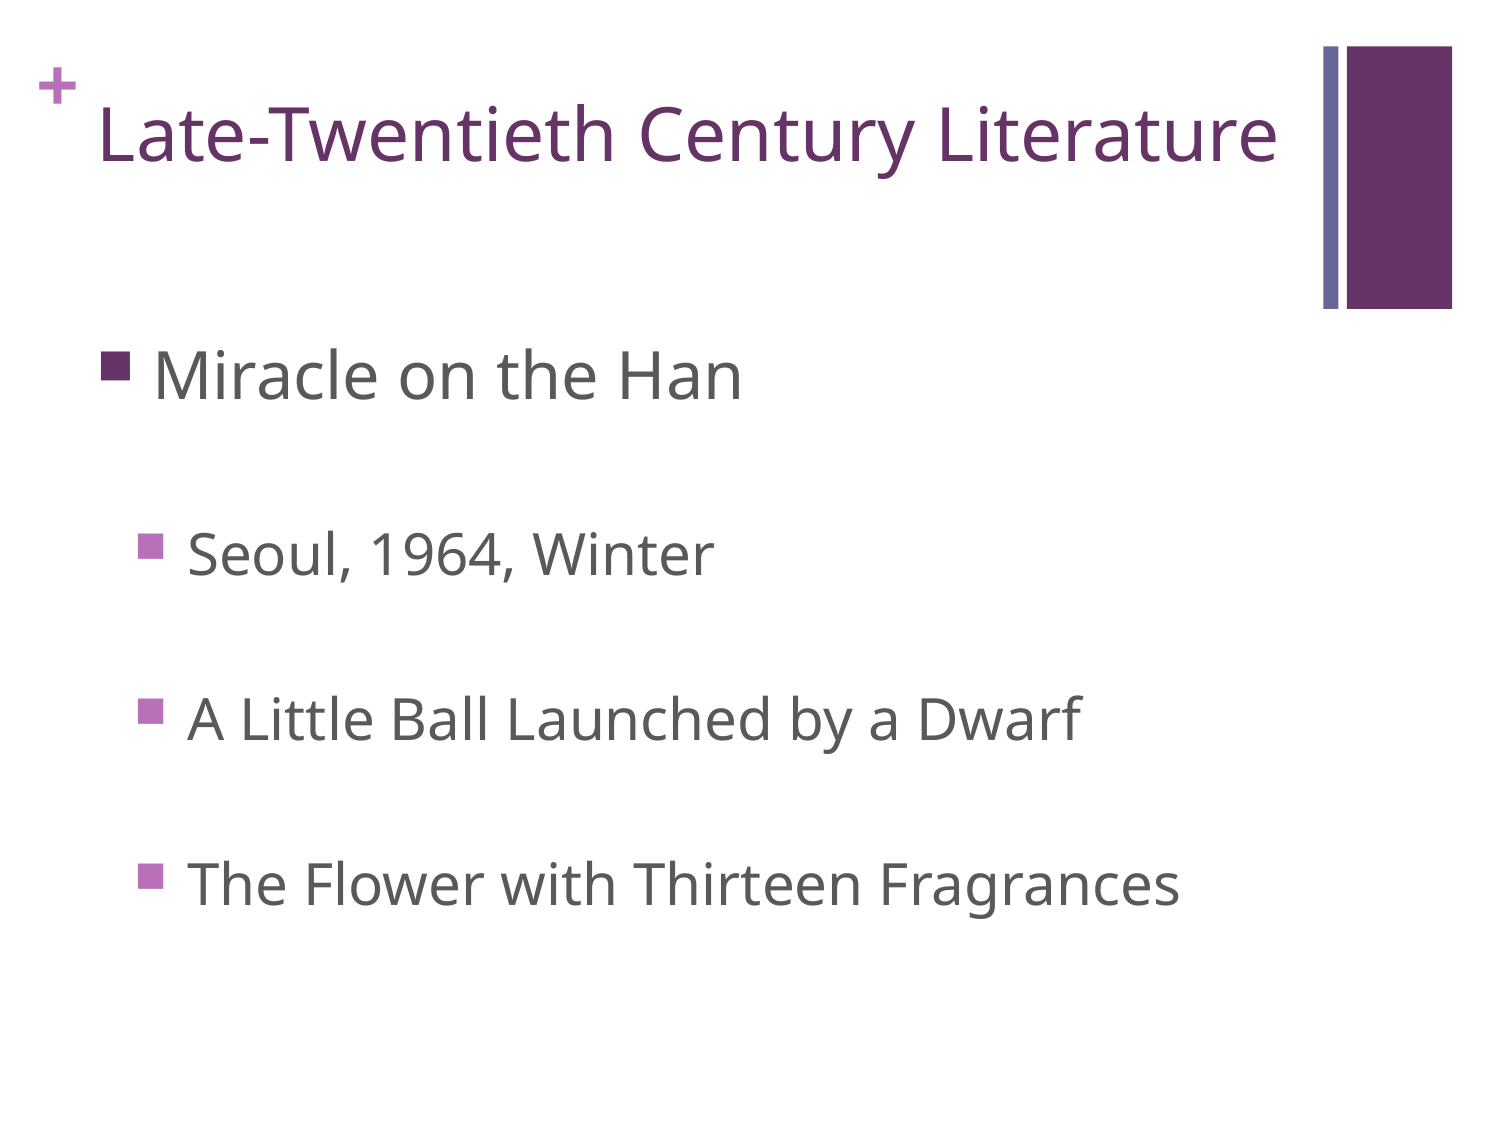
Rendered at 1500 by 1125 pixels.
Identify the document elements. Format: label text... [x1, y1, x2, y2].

title Late-Twentieth Century Literature [81, 79, 1322, 263]
list Miracle on the Han Seoul, 1964, Winter A Little Ball Launched by a Dwarf The Flower with Thirteen Fragrances [81, 324, 1322, 1005]
